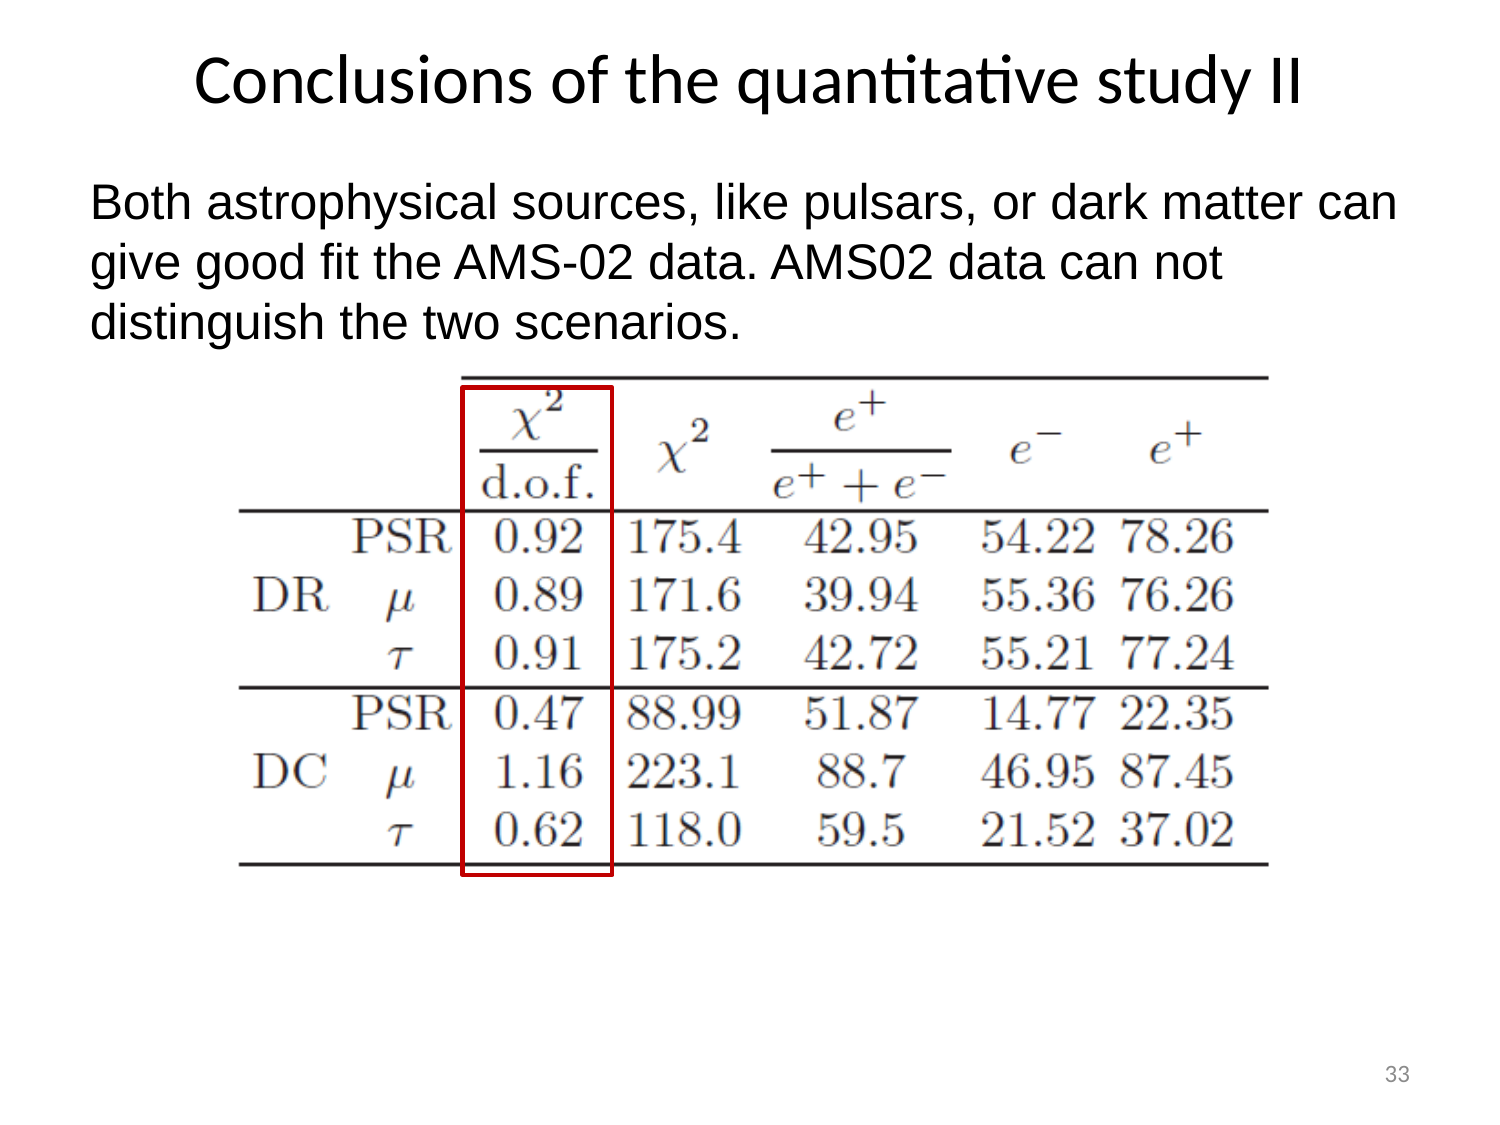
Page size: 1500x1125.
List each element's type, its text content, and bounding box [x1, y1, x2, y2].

slide_number 33 [1074, 1042, 1425, 1103]
text_box Both astrophysical sources, like pulsars, or dark matter can give good fit the AMS-02 data. AMS02 data can not distinguish the two scenarios. [74, 162, 1438, 358]
title Conclusions of the quantitative study II [75, 24, 1425, 125]
picture [212, 362, 1331, 926]
